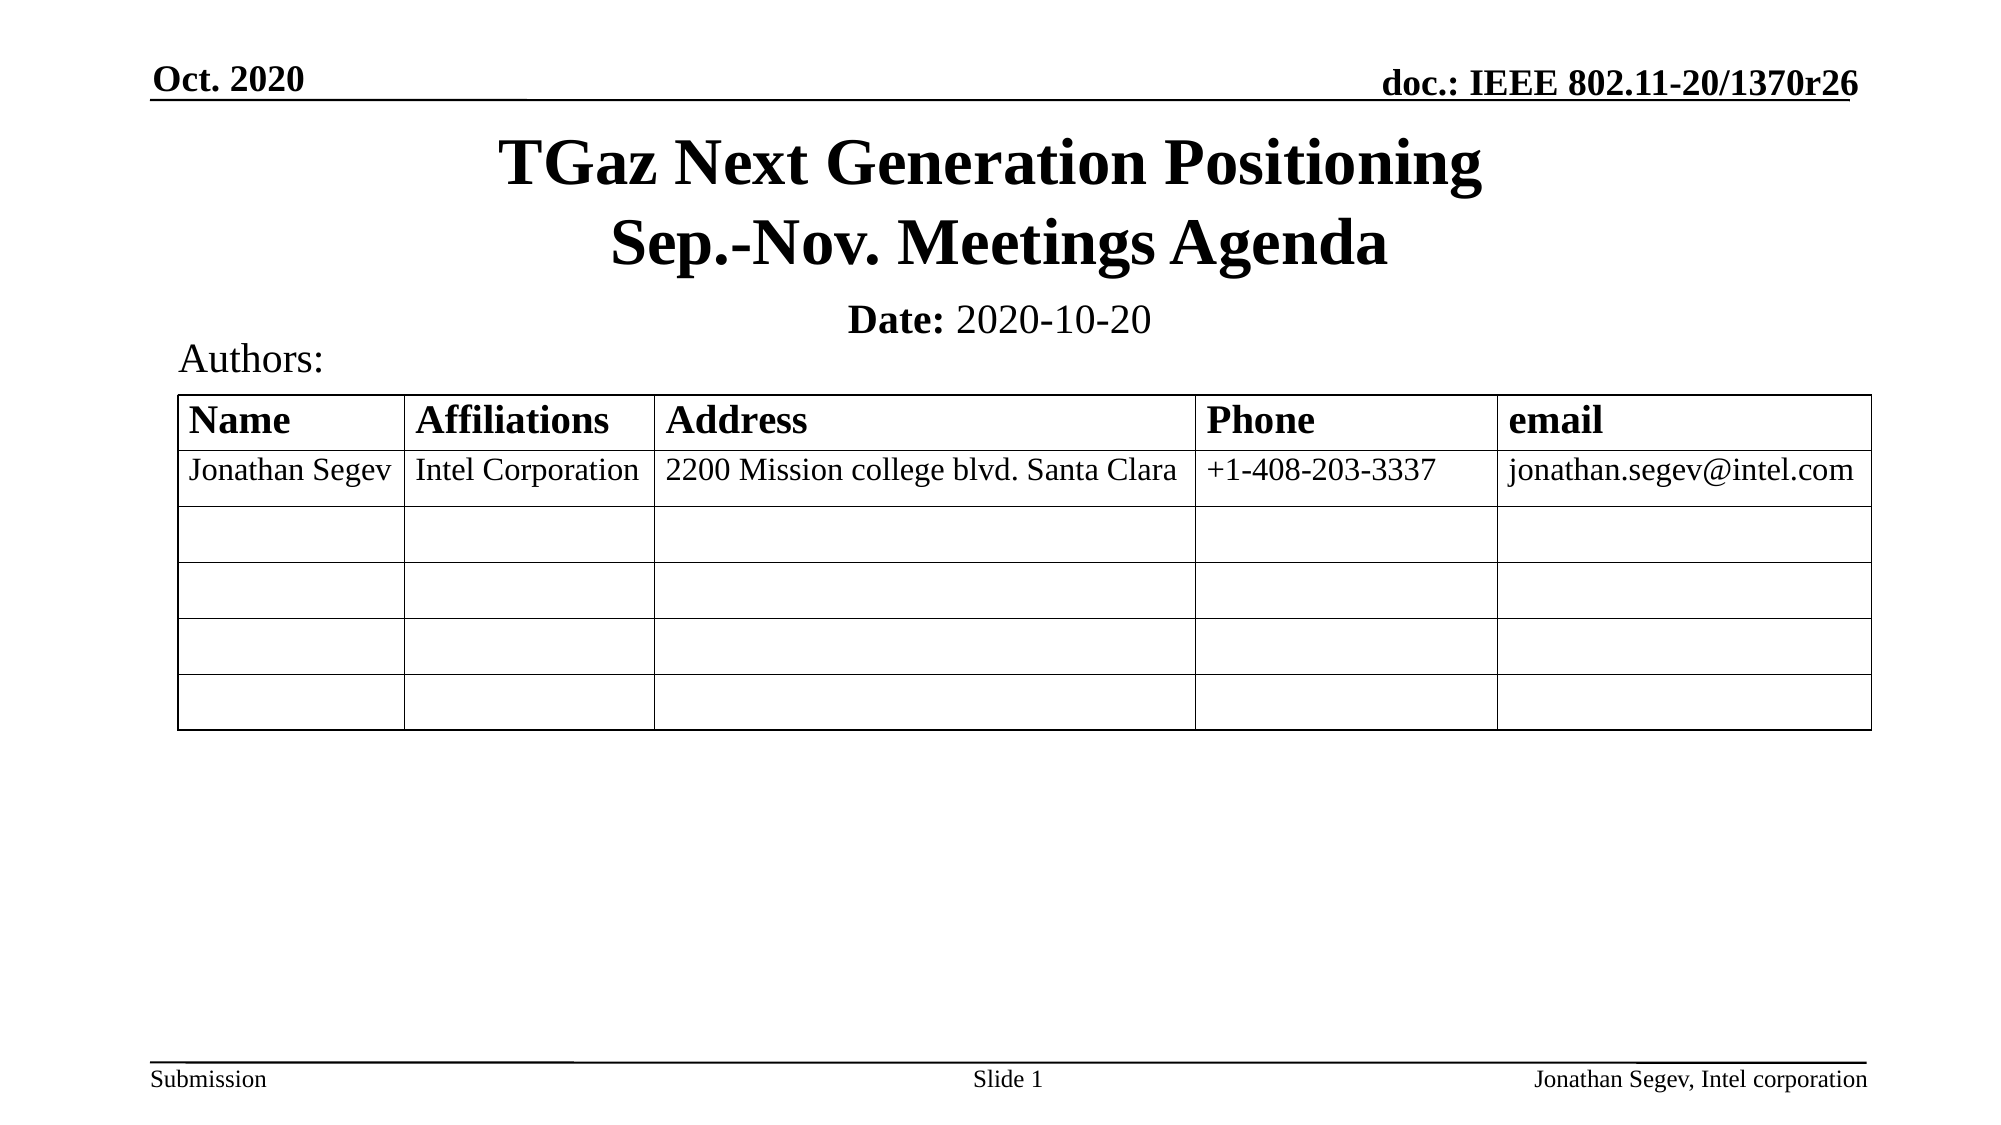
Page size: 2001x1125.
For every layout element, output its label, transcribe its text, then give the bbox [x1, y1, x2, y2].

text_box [162, 394, 1893, 800]
footer Jonathan Segev, Intel corporation [1171, 1061, 1869, 1093]
slide_number Slide 1 [950, 1061, 1067, 1123]
title TGaz Next Generation Positioning Sep.-Nov. Meetings Agenda [149, 76, 1851, 319]
text_box Authors: [162, 323, 401, 387]
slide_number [152, 54, 563, 100]
subtitle Date: 2020-10-20 [299, 283, 1701, 363]
